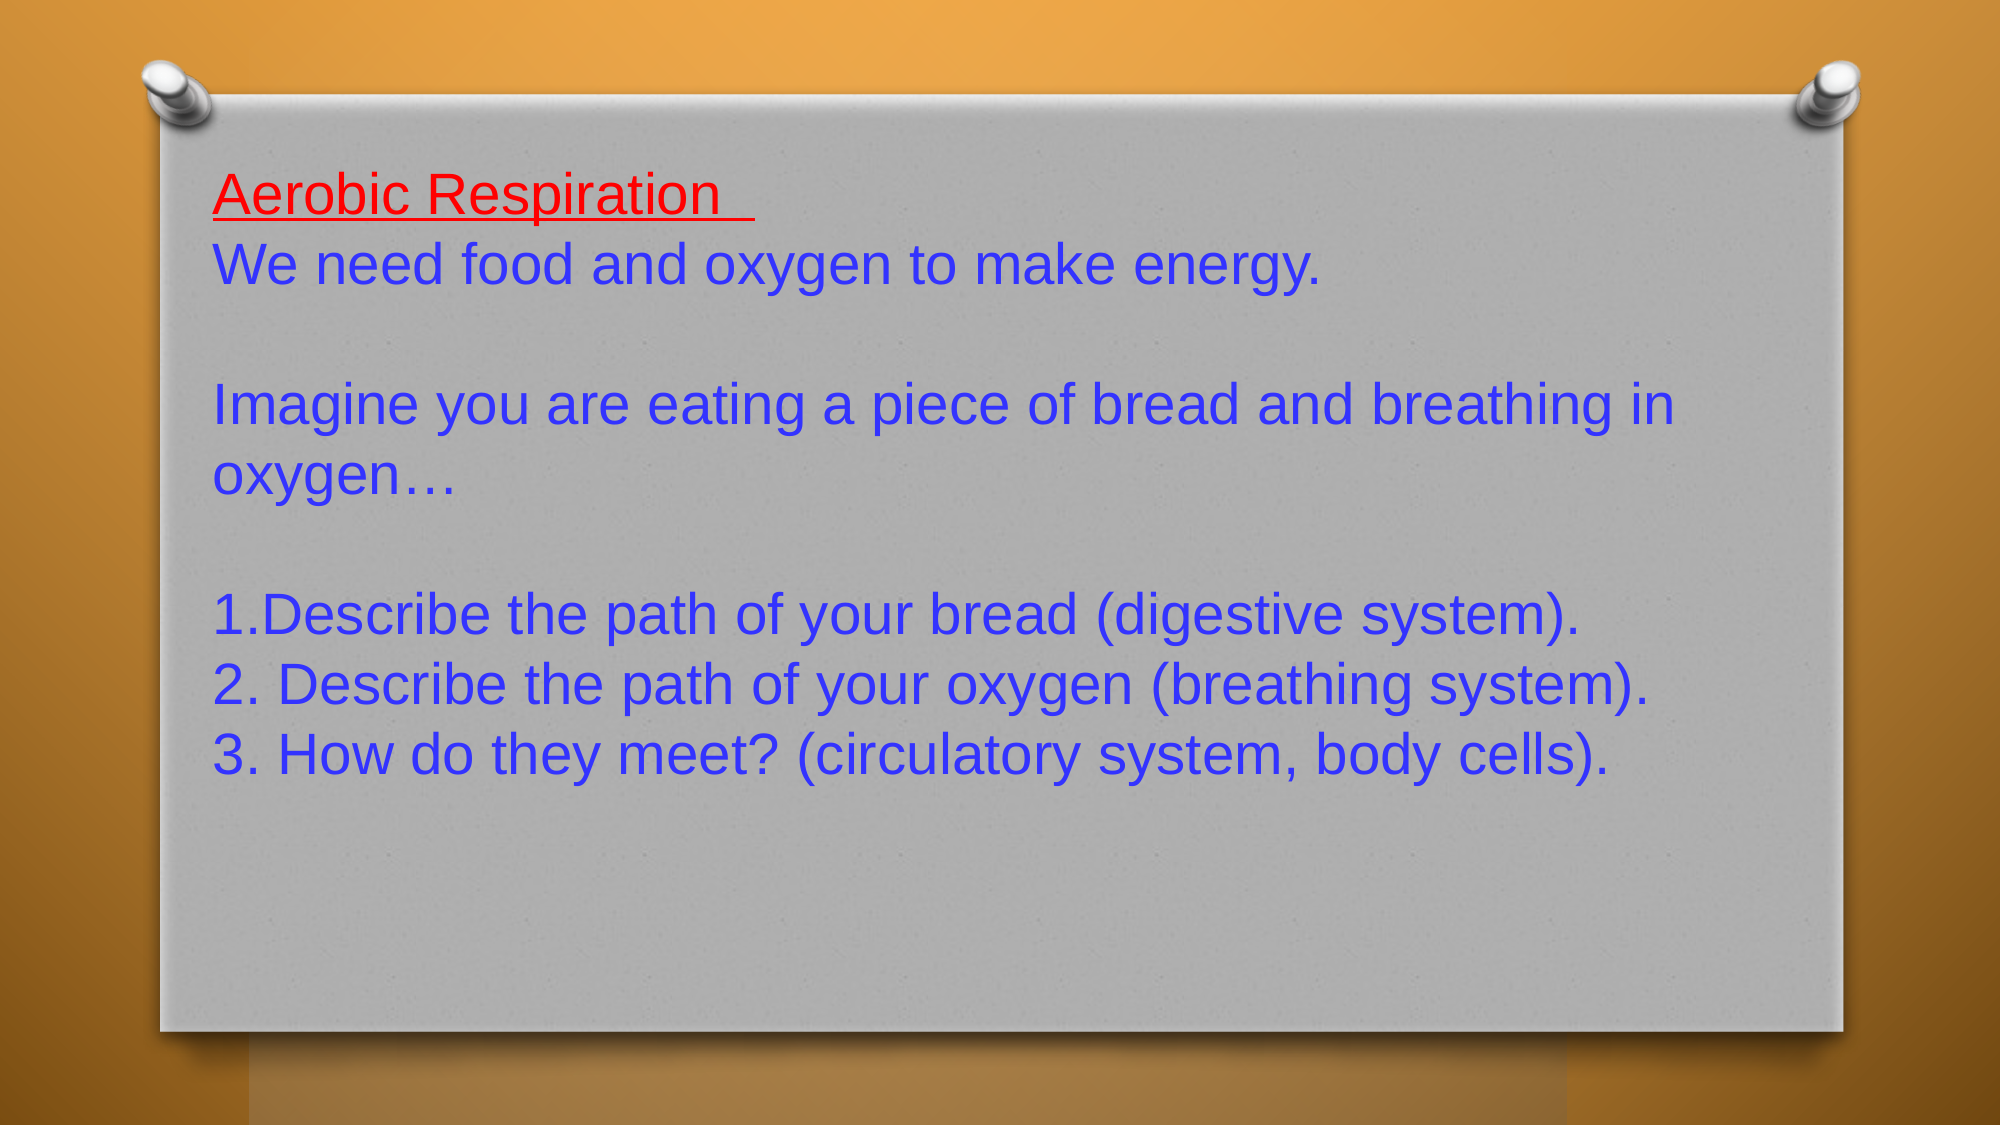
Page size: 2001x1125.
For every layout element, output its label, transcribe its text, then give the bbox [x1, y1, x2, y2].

picture [107, 25, 256, 150]
picture [1764, 30, 1911, 161]
text_box Aerobic Respiration We need food and oxygen to make energy. Imagine you are eating a piece of bread and breathing in oxygen… 1.Describe the path of your bread (digestive system). 2. Describe the path of your oxygen (breathing system). 3. How do they meet? (circulatory system, body cells). [198, 148, 1791, 794]
